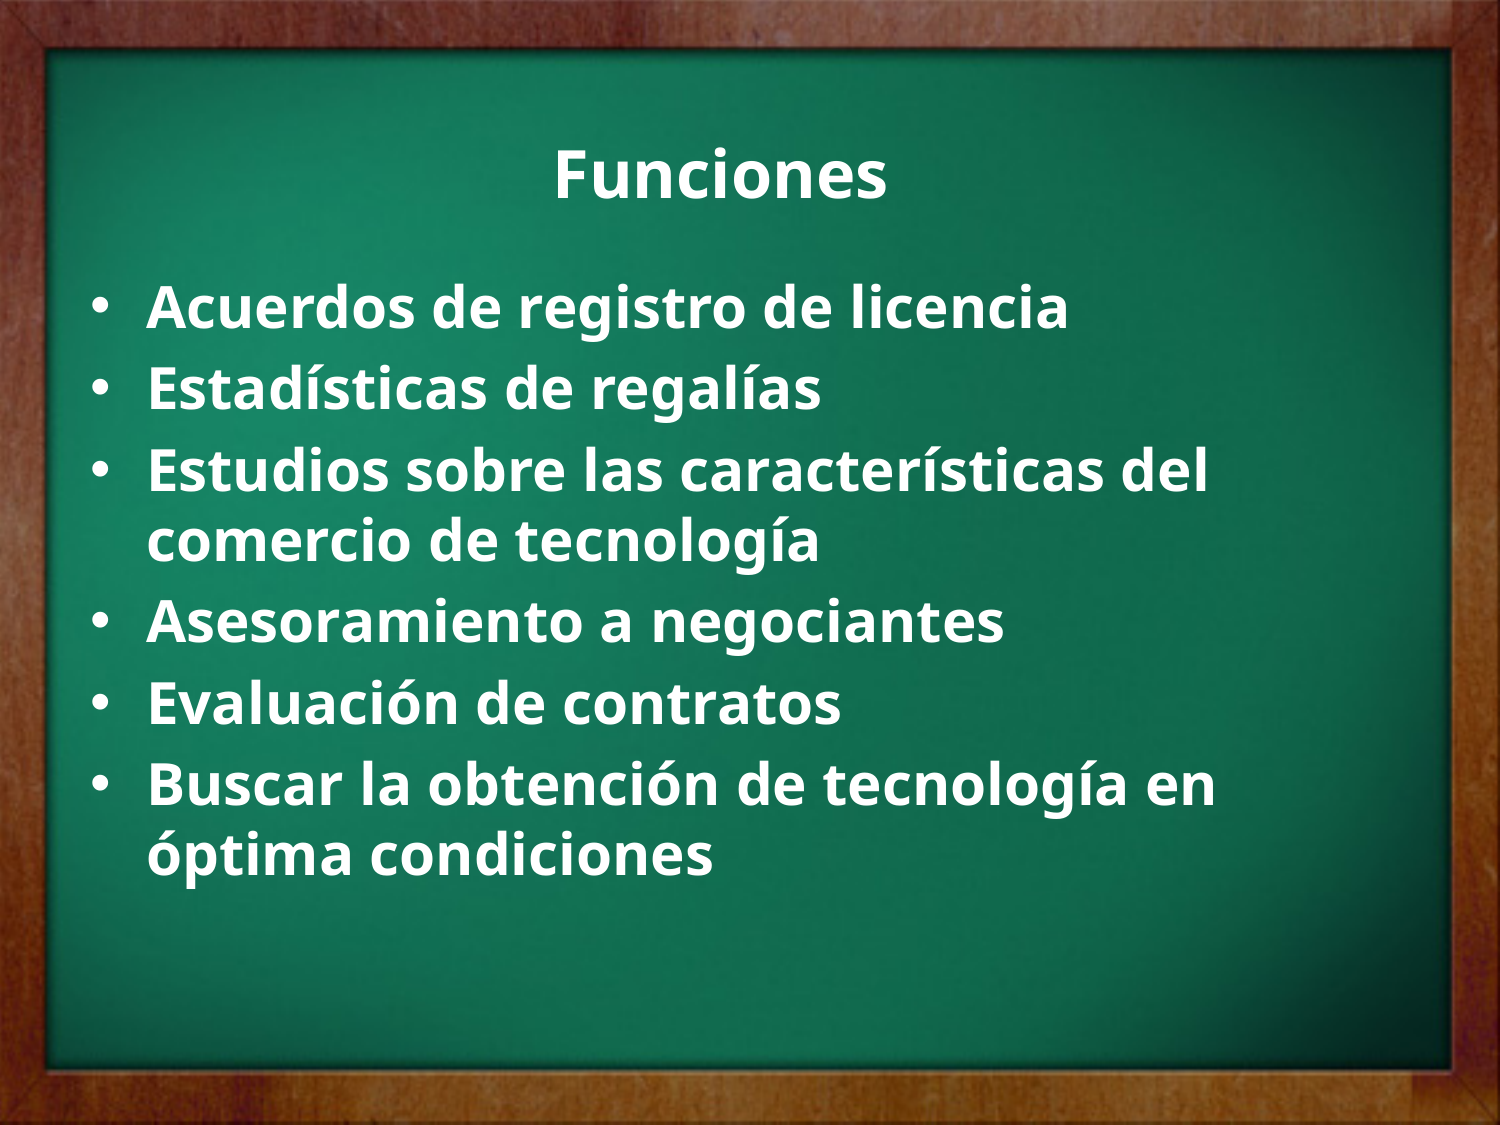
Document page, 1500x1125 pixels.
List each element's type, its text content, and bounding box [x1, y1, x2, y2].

picture [0, 0, 1500, 1125]
list Acuerdos de registro de licencia Estadísticas de regalías Estudios sobre las características del comercio de tecnología Asesoramiento a negociantes Evaluación de contratos Buscar la obtención de tecnología en óptima condiciones [75, 262, 1425, 1005]
title Funciones [537, 78, 906, 262]
